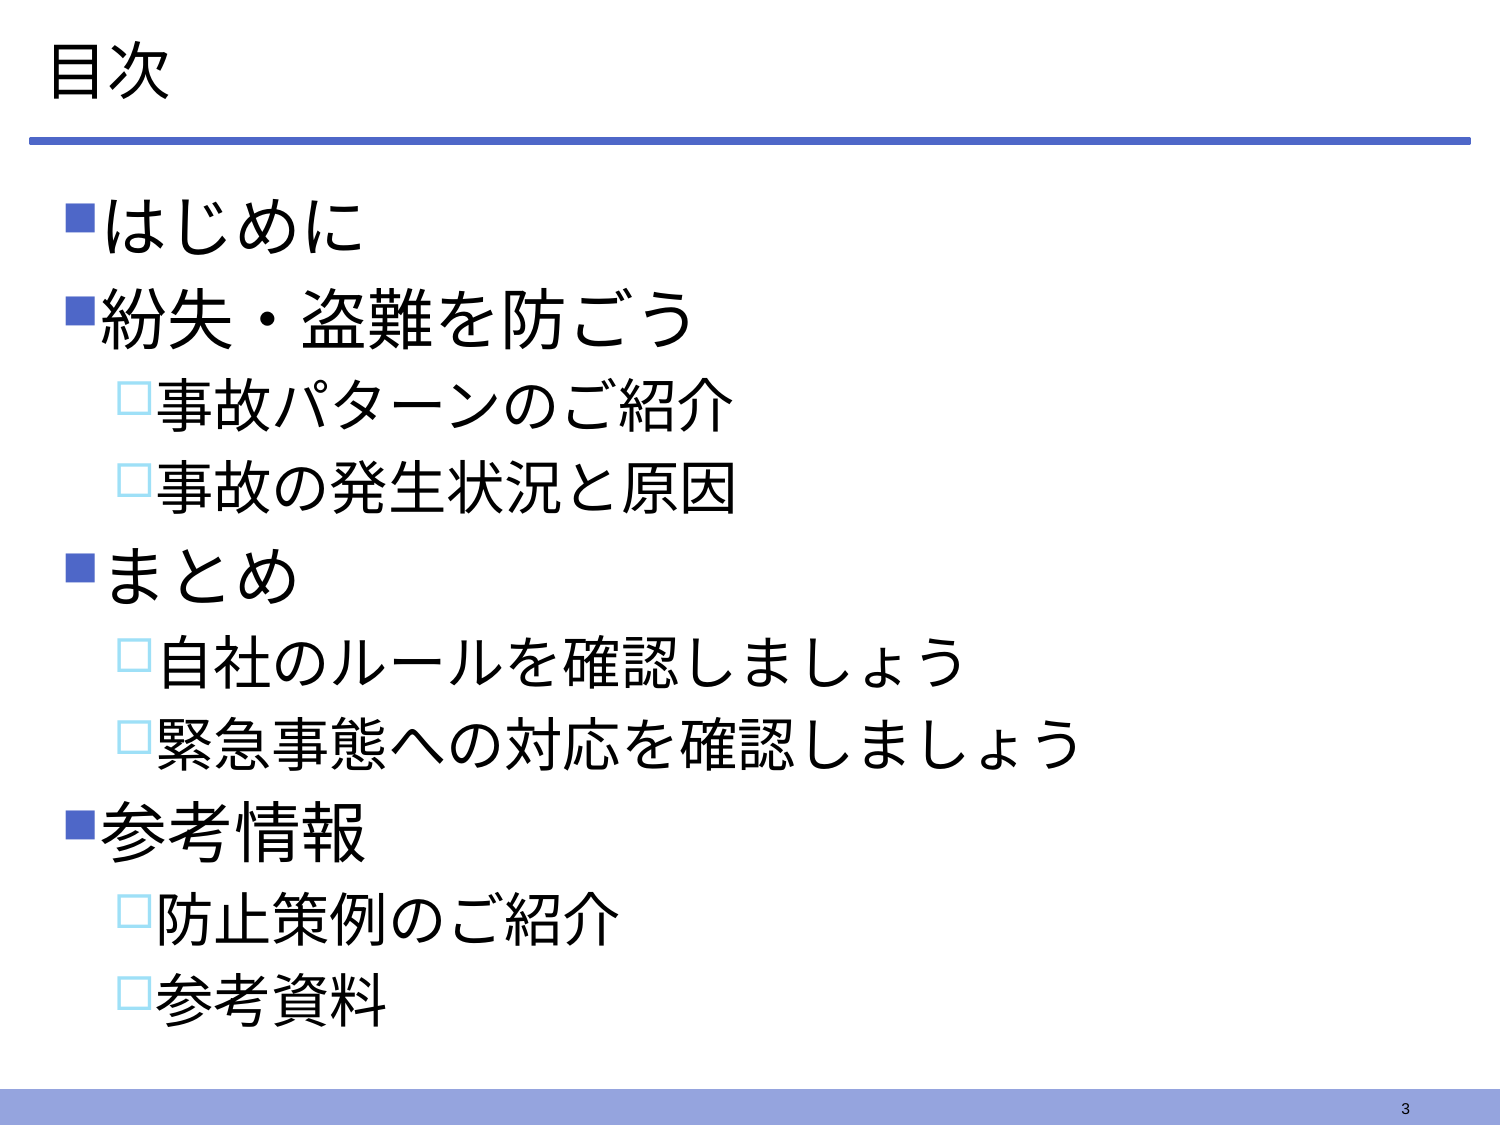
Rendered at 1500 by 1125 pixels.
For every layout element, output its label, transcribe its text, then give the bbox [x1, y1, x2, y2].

list はじめに 紛失・盗難を防ごう 事故パターンのご紹介 事故の発生状況と原因 まとめ 自社のルールを確認しましょう 緊急事態への対応を確認しましょう 参考情報 防止策例のご紹介 参考資料 [46, 177, 1471, 979]
title 目次 [29, 20, 1471, 119]
slide_number 3 [1074, 1089, 1425, 1125]
